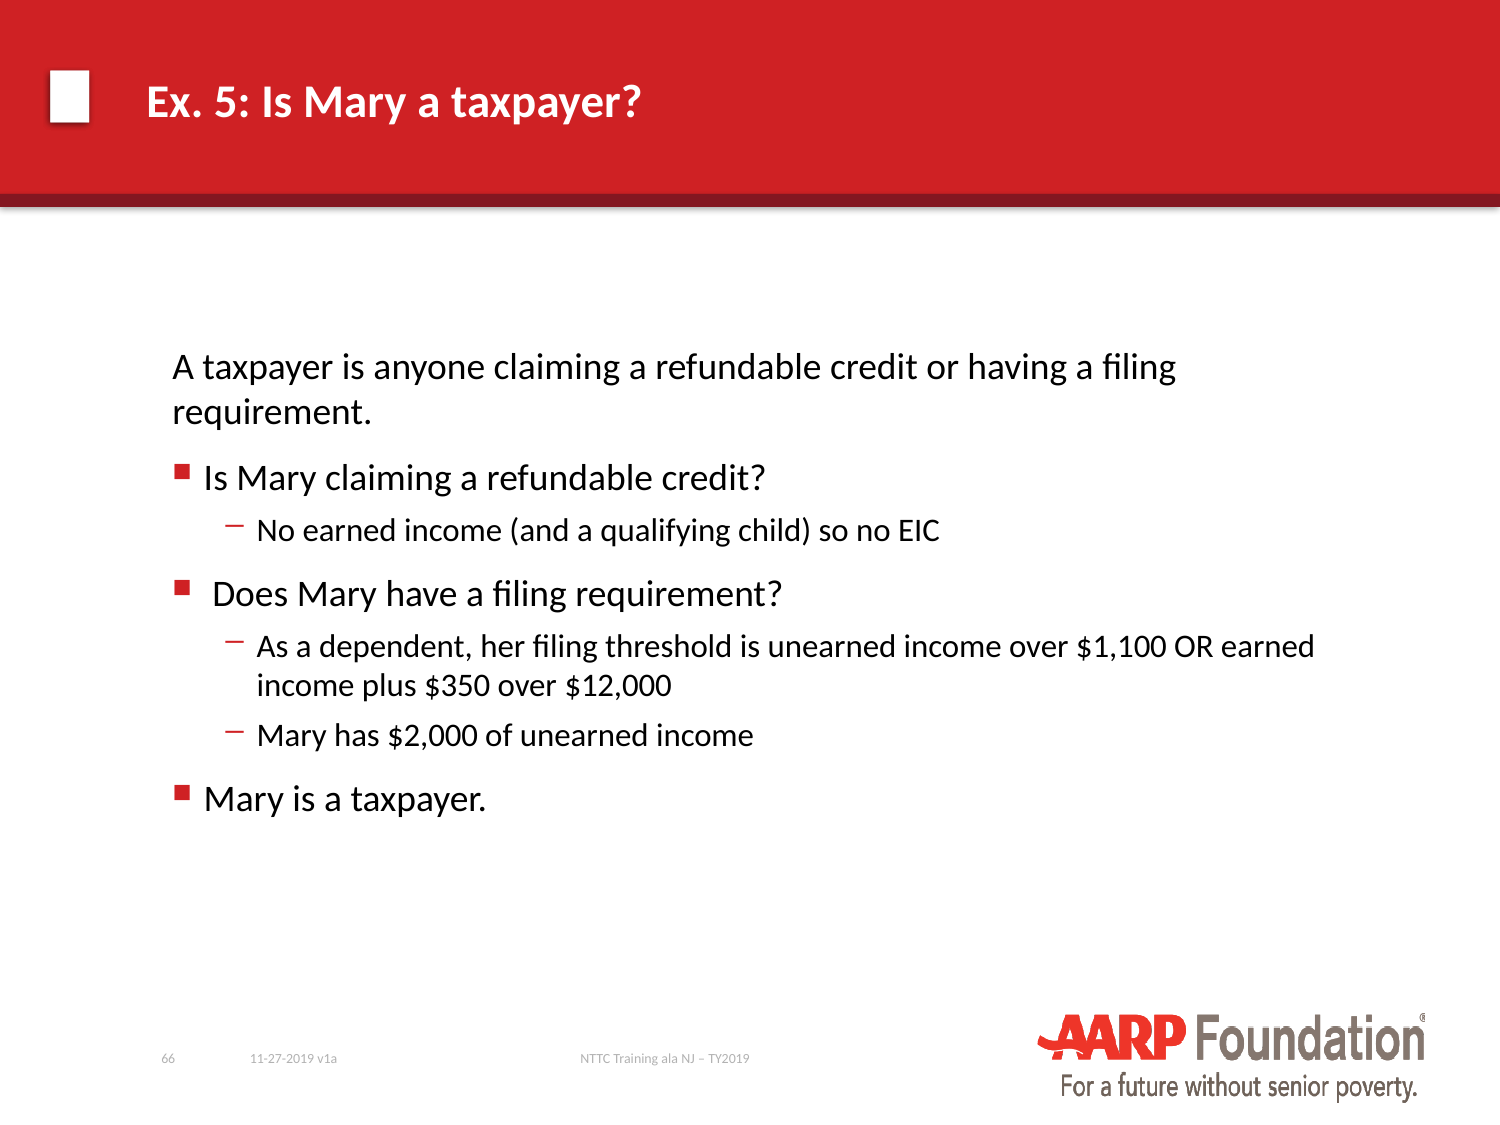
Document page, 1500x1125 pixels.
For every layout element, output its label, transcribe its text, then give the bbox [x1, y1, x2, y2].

list A taxpayer is anyone claiming a refundable credit or having a filing requirement. Is Mary claiming a refundable credit? No earned income (and a qualifying child) so no EIC Does Mary have a filing requirement? As a dependent, her filing threshold is unearned income over $1,100 OR earned income plus $350 over $12,000 Mary has $2,000 of unearned income Mary is a taxpayer. [157, 334, 1358, 865]
slide_number 66 [75, 1027, 191, 1088]
title Ex. 5: Is Mary a taxpayer? [131, 4, 1331, 193]
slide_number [234, 1027, 399, 1088]
footer NTTC Training ala NJ – TY2019 [427, 1027, 903, 1088]
